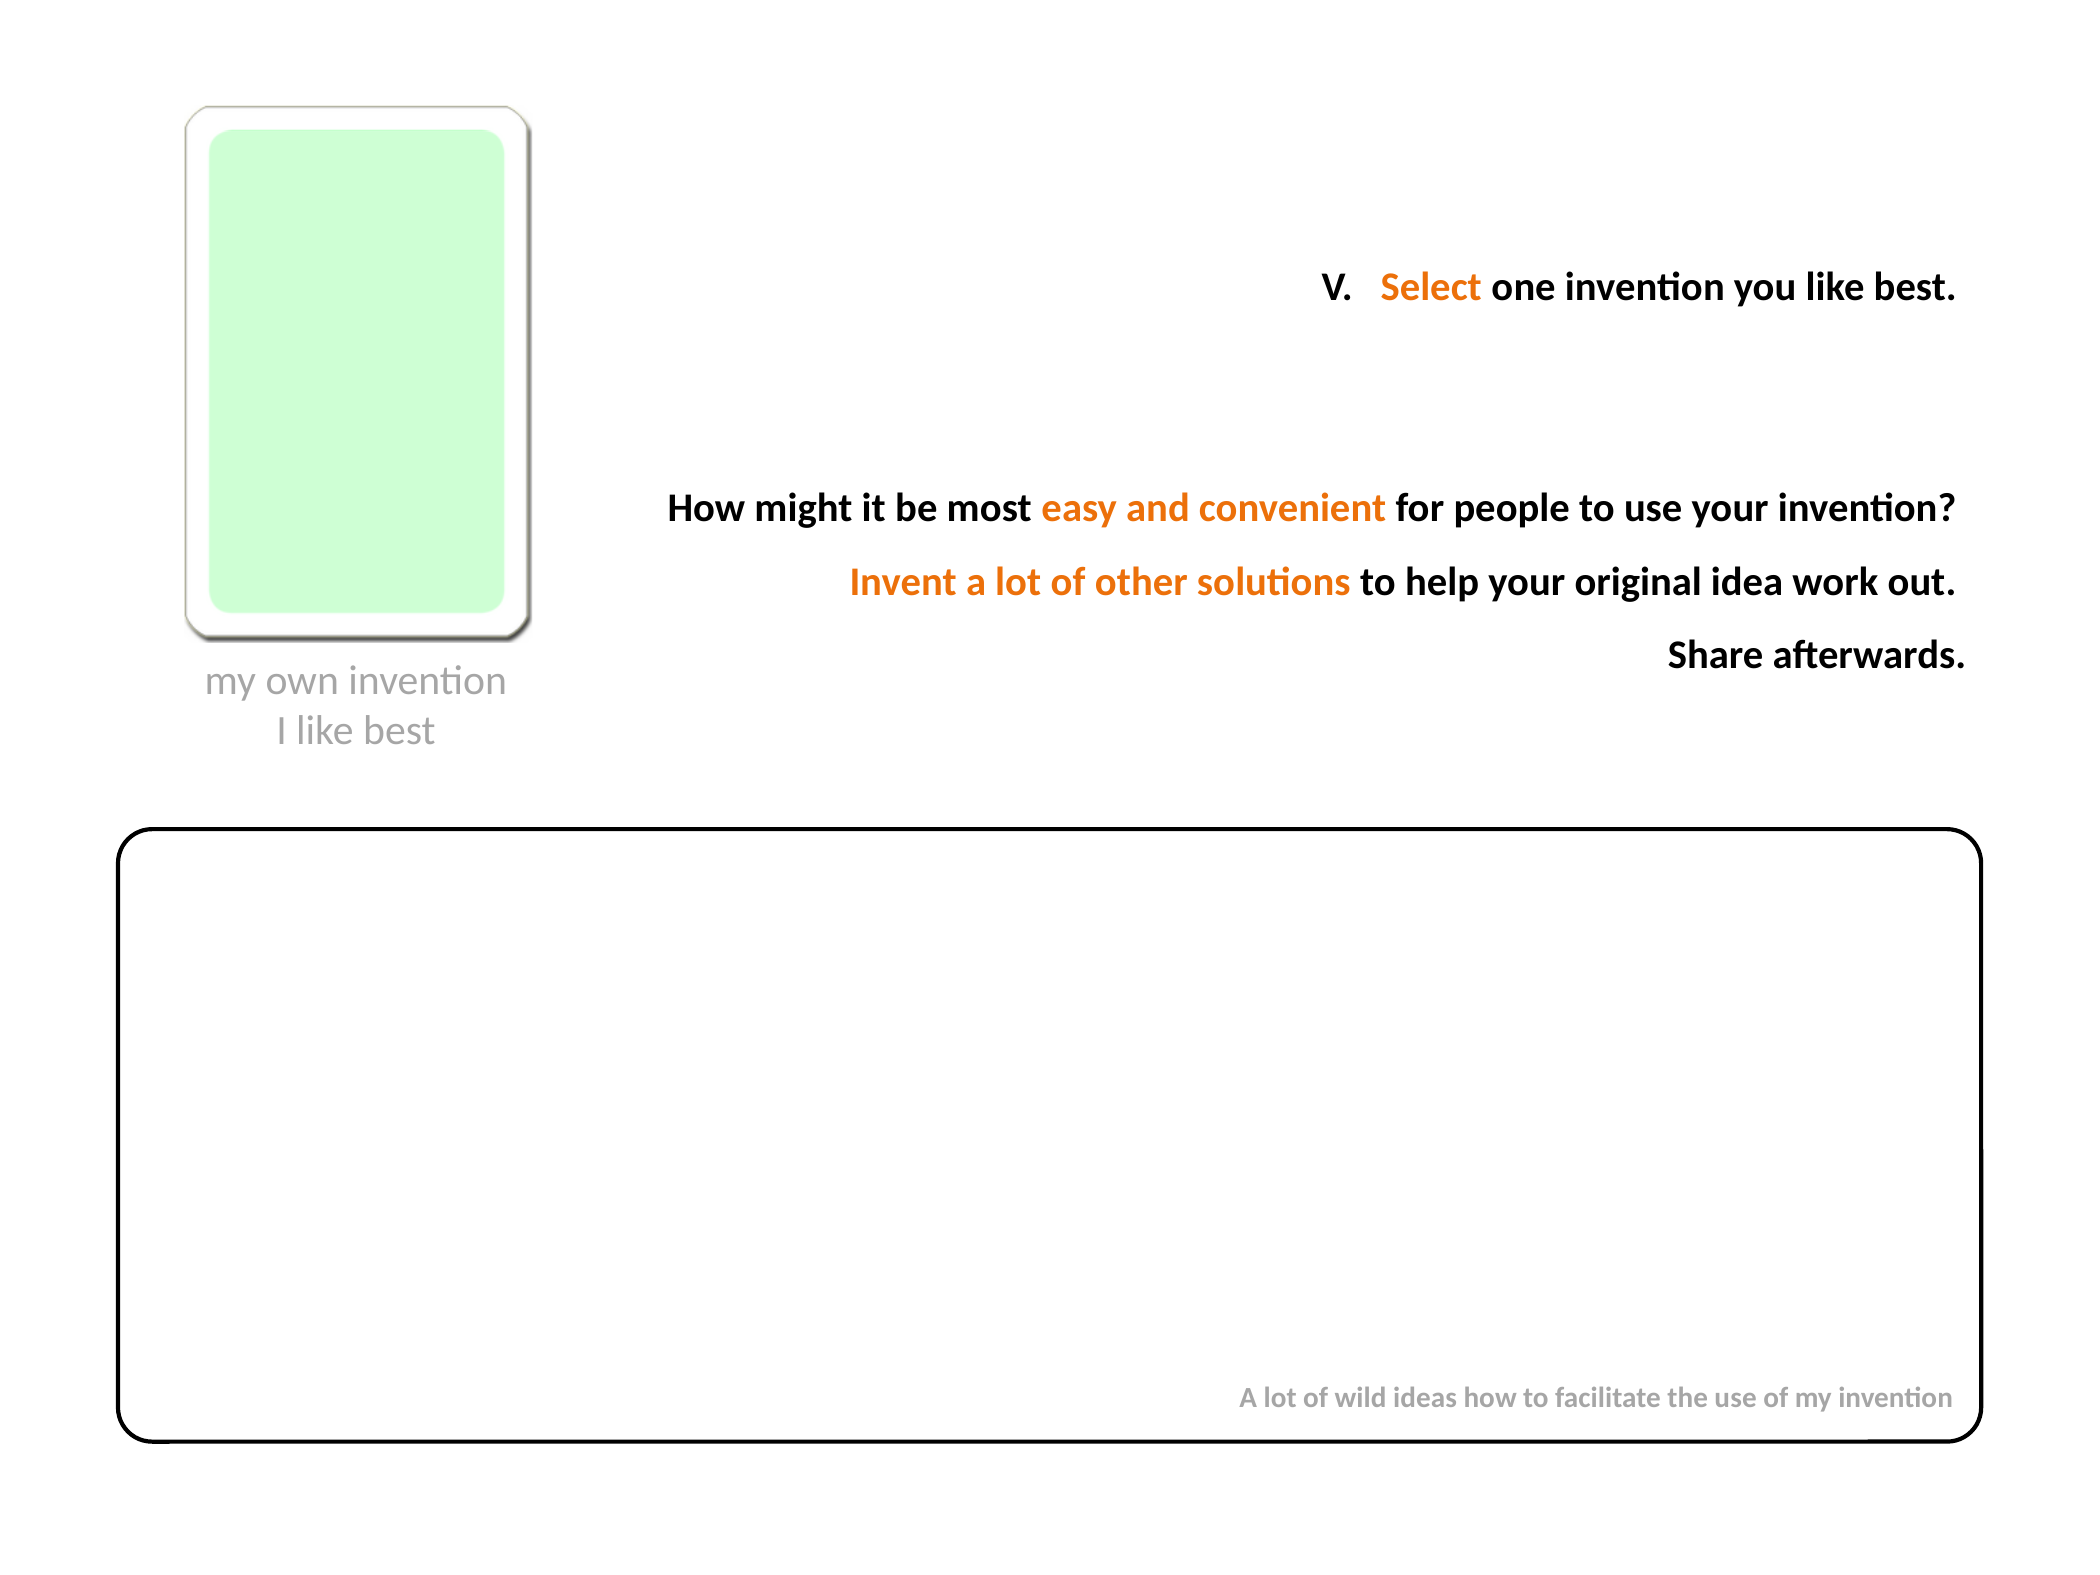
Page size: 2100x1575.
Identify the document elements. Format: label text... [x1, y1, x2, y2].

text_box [117, 828, 2100, 1442]
picture [183, 104, 533, 643]
text_box my own invention I like best [117, 645, 604, 761]
text_box V. Select one invention you like best. How might it be most easy and convenient for people to use your invention? Invent a lot of other solutions to help your original idea work out. Share afterwards. [555, 105, 1982, 685]
